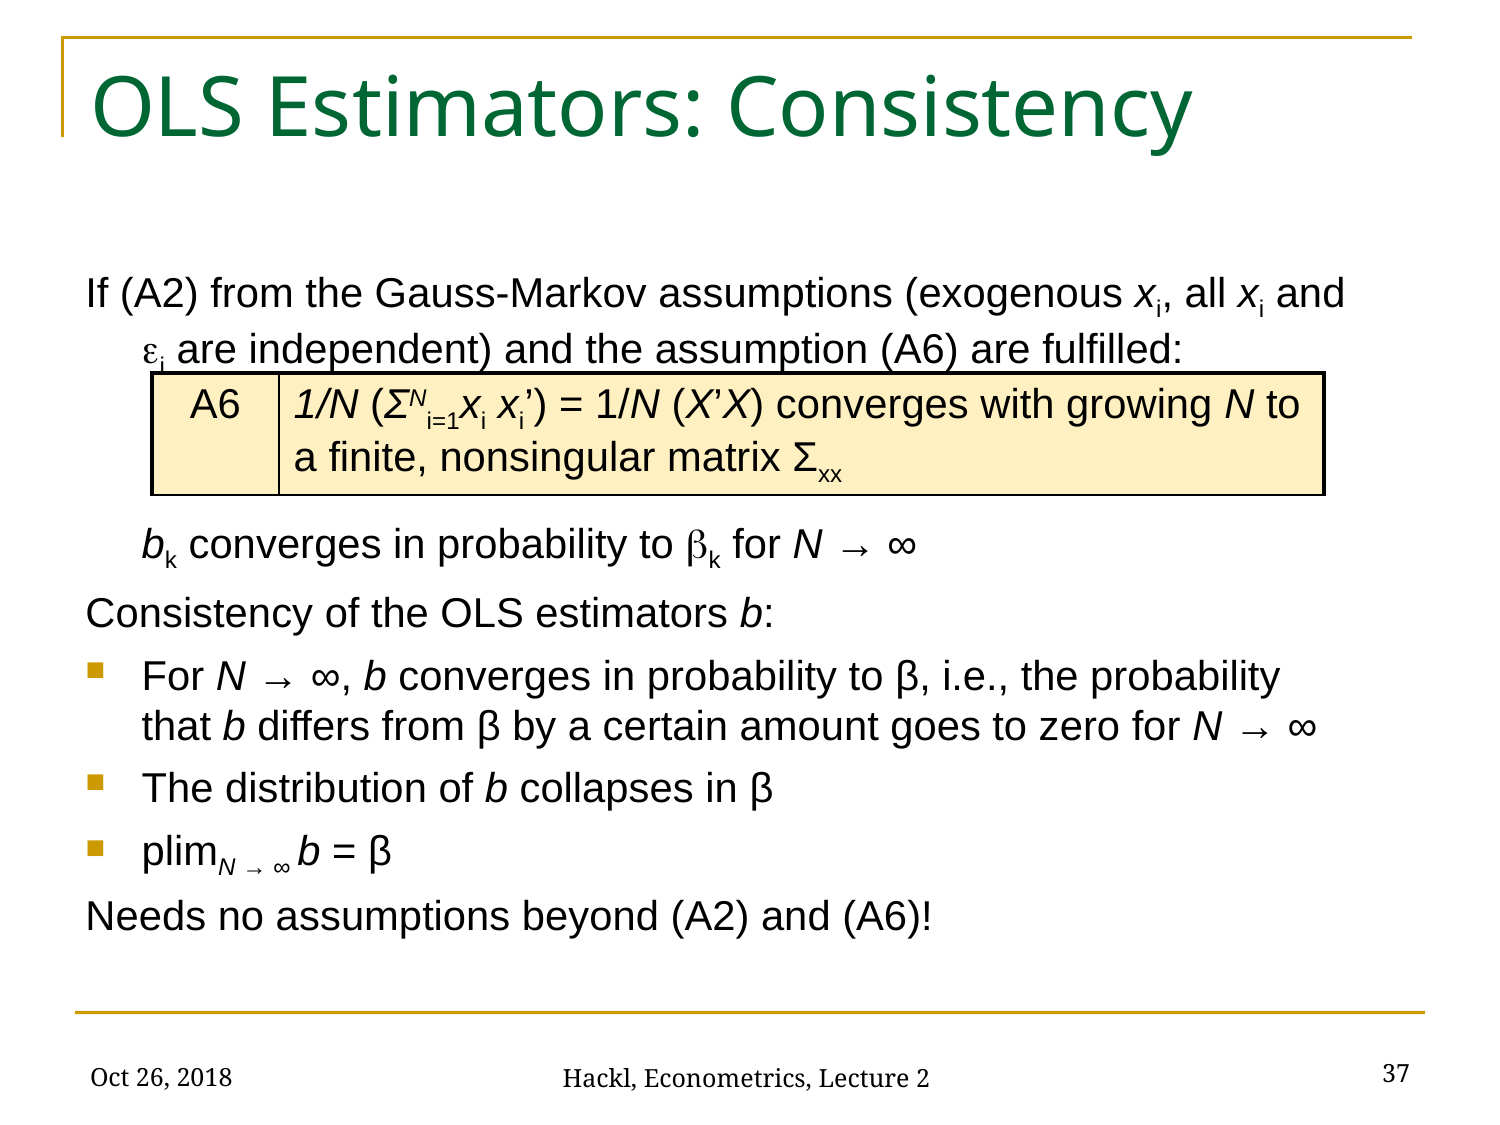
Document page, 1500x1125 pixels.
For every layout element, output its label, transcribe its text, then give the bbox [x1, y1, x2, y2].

footer Hackl, Econometrics, Lecture 2 [512, 1024, 988, 1101]
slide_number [74, 1023, 426, 1100]
text_box [194, 609, 880, 670]
title OLS Estimators: Consistency [74, 45, 1426, 233]
slide_number 37 [1074, 1023, 1426, 1100]
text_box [714, 544, 760, 581]
list If (A2) from the Gauss-Markov assumptions (exogenous xi, all xi and ei are independent) and the assumption (A6) are fulfilled: bk converges in probability to bk for N → ∞ Consistency of the OLS estimators b: For N → ∞, b converges in probability to β, i.e., the probability that b differs from β by a certain amount goes to zero for N → ∞ The distribution of b collapses in β plimN → ∞ b = β Needs no assumptions beyond (A2) and (A6)! [70, 257, 1367, 980]
table_header 1/N (ΣNi=1xi xi’) = 1/N (X’X) converges with growing N to a finite, nonsingular matrix Σxx [280, 375, 1322, 494]
table_header A6 [154, 375, 278, 494]
